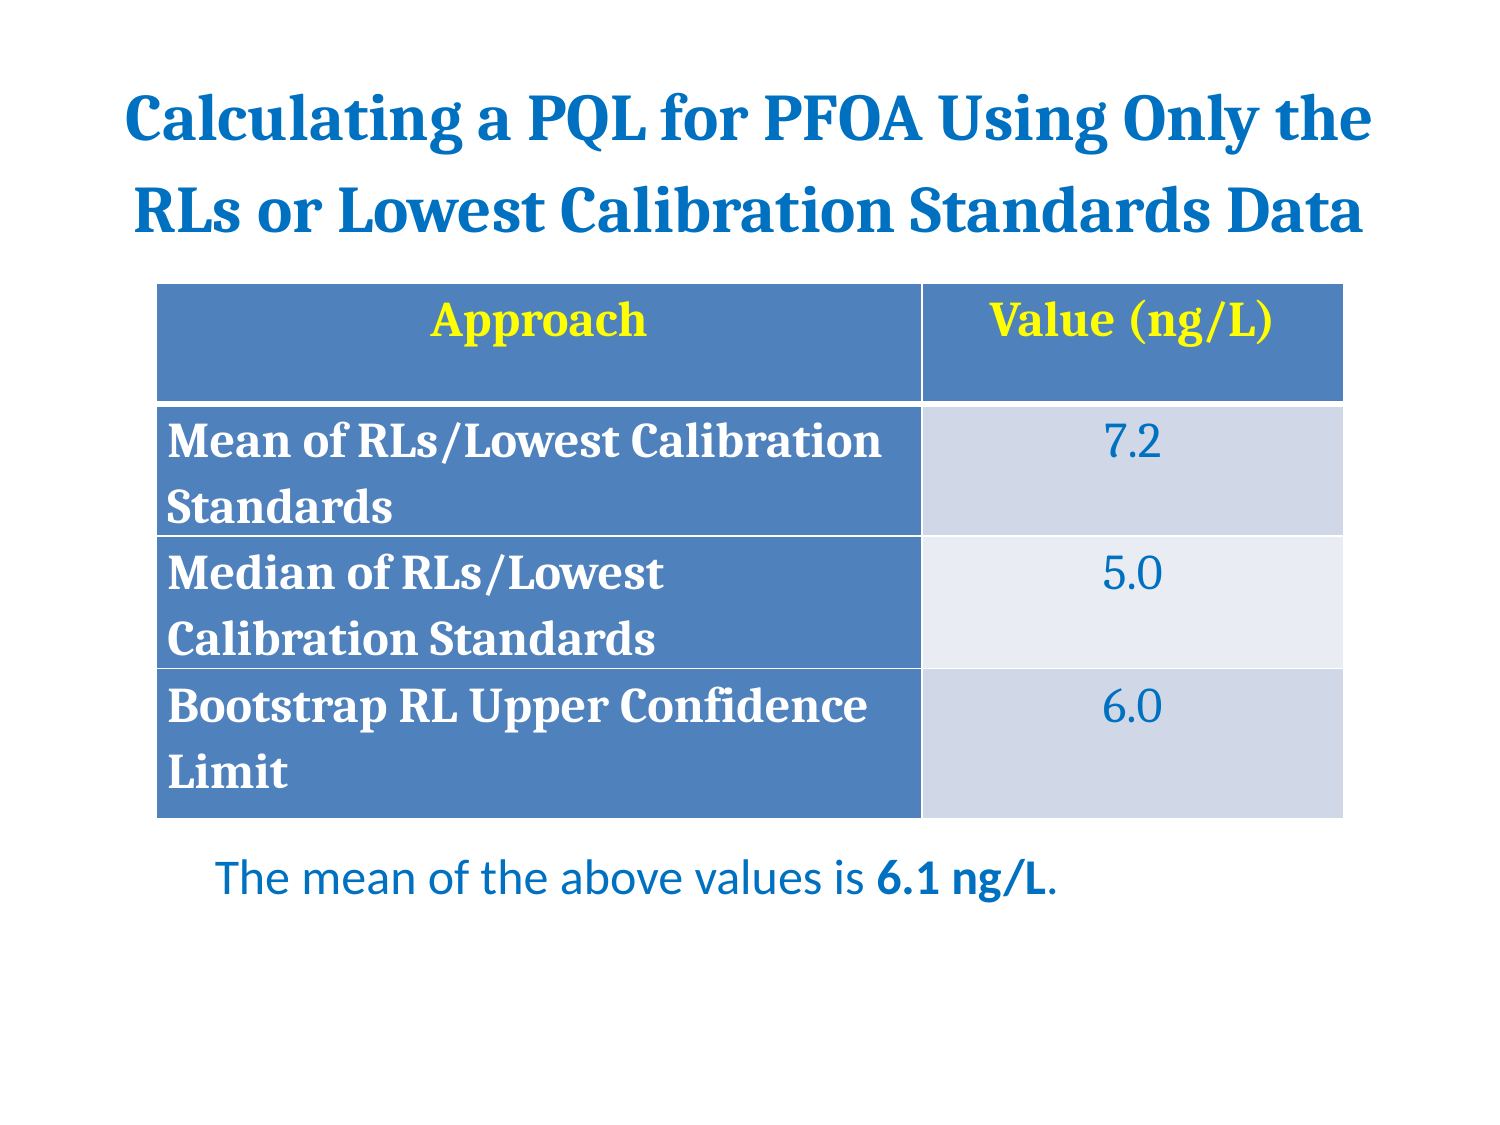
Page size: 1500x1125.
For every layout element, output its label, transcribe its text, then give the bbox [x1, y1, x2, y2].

table_cell Mean of RLs/Lowest Calibration Standards [157, 407, 921, 535]
table_cell 6.0 [923, 669, 1343, 818]
table_cell Bootstrap RL Upper Confidence Limit [157, 669, 921, 818]
table_cell 7.2 [923, 407, 1343, 535]
title Calculating a PQL for PFOA Using Only the RLs or Lowest Calibration Standards Data [75, 45, 1425, 250]
table_cell 5.0 [923, 537, 1343, 668]
text_box The mean of the above values is 6.1 ng/L. [200, 837, 1125, 913]
table_header Value (ng/L) [923, 284, 1343, 401]
table_header Approach [157, 284, 921, 401]
table_cell Median of RLs/Lowest Calibration Standards [157, 537, 921, 668]
